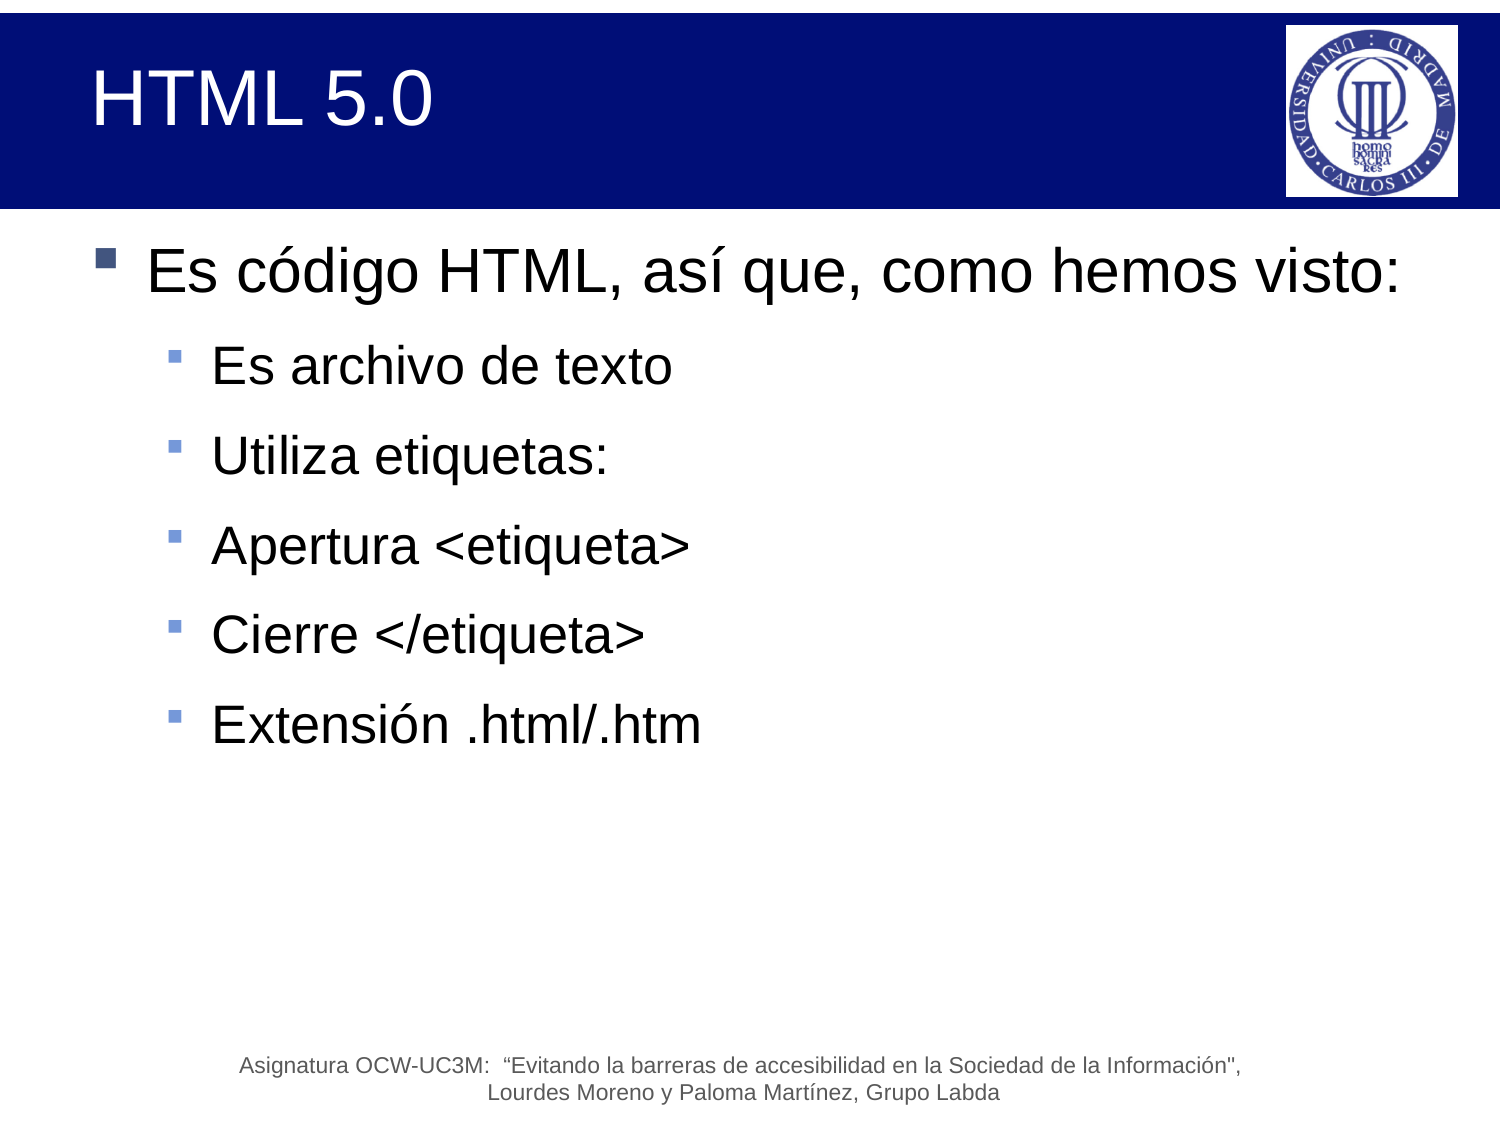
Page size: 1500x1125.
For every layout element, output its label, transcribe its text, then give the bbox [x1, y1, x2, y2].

title HTML 5.0 [75, 23, 1425, 164]
picture [1286, 25, 1458, 197]
list Es código HTML, así que, como hemos visto: Es archivo de texto Utiliza etiquetas: Apertura <etiqueta> Cierre </etiqueta> Extensión .html/.htm [75, 222, 1425, 1032]
footer Asignatura OCW-UC3M: “Evitando la barreras de accesibilidad en la Sociedad de la Información", Lourdes Moreno y Paloma Martínez, Grupo Labda [64, 1042, 1424, 1125]
